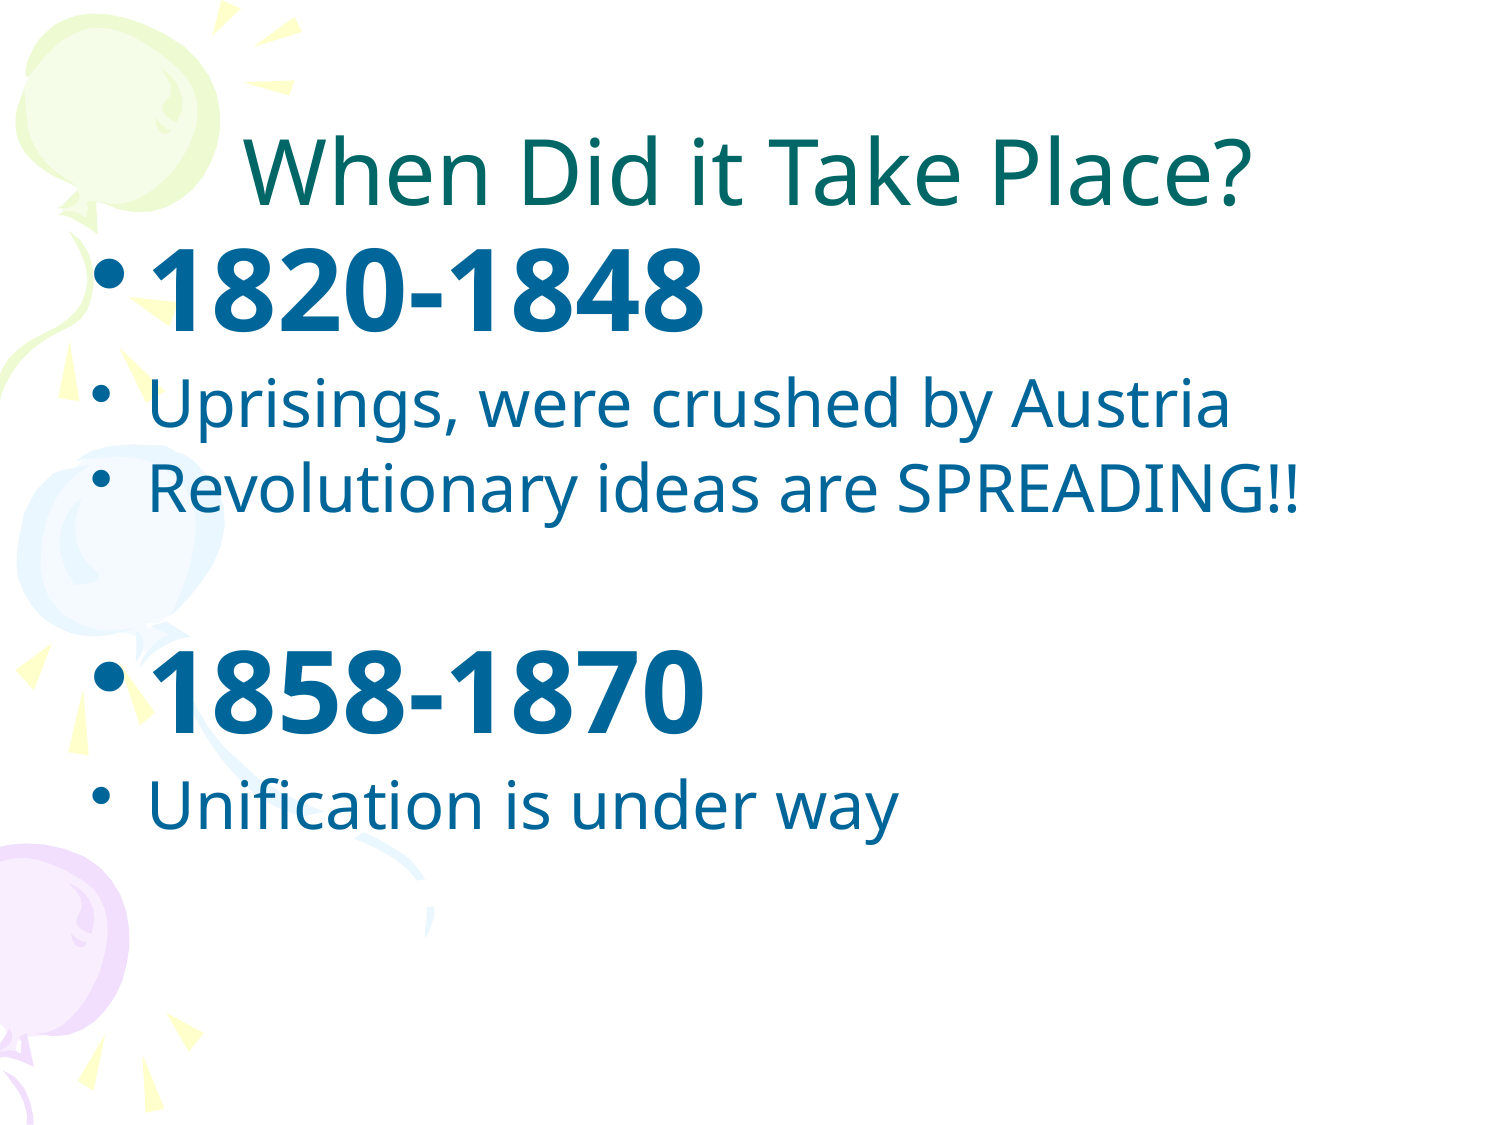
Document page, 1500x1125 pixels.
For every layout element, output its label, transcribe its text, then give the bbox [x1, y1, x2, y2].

list 1820-1848 Uprisings, were crushed by Austria Revolutionary ideas are SPREADING!! 1858-1870 Unification is under way [75, 224, 1425, 1005]
title When Did it Take Place? [72, 16, 1425, 233]
